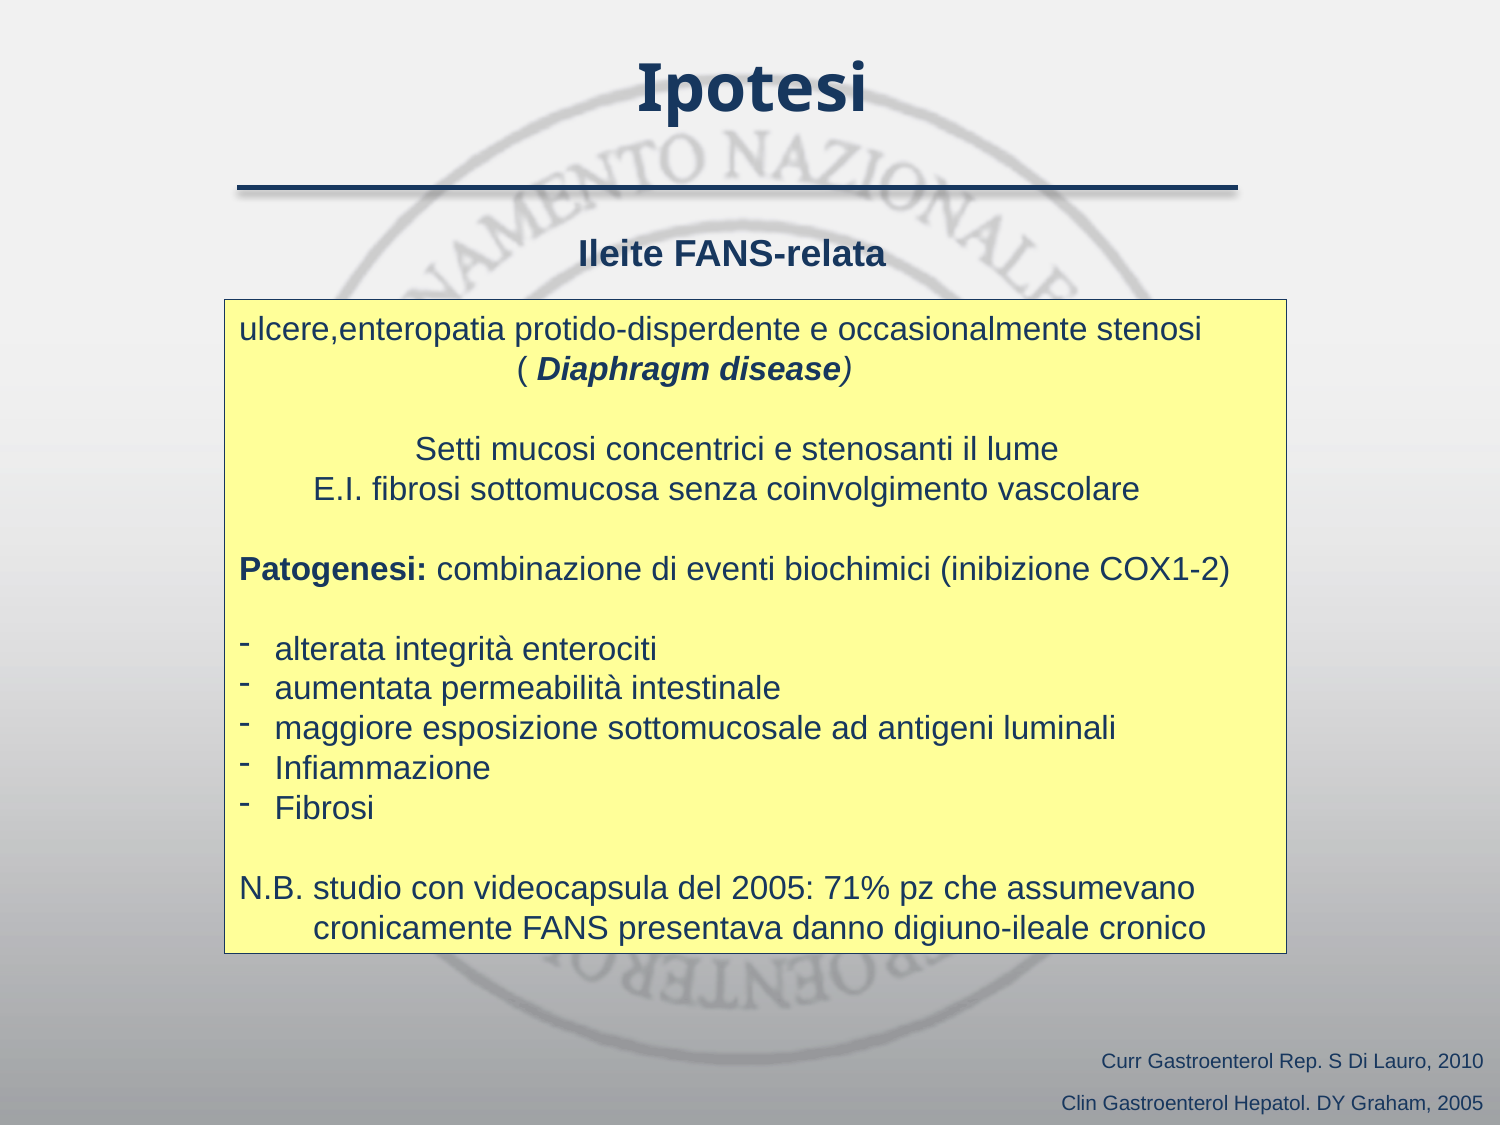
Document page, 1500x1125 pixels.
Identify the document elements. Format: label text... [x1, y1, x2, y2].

text_box Ipotesi [49, 37, 1388, 133]
text_box Curr Gastroenterol Rep. S Di Lauro, 2010 [1086, 1039, 1499, 1080]
text_box Ileite FANS-relata [563, 221, 912, 281]
text_box Clin Gastroenterol Hepatol. DY Graham, 2005 [1046, 1082, 1499, 1122]
text_box ulcere,enteropatia protido-disperdente e occasionalmente stenosi ( Diaphragm disease) Setti mucosi concentrici e stenosanti il lume E.I. fibrosi sottomucosa senza coinvolgimento vascolare Patogenesi: combinazione di eventi biochimici (inibizione COX1-2) alterata integrità enterociti aumentata permeabilità intestinale maggiore esposizione sottomucosale ad antigeni luminali Infiammazione Fibrosi N.B. studio con videocapsula del 2005: 71% pz che assumevano cronicamente FANS presentava danno digiuno-ileale cronico [224, 299, 1287, 954]
picture [0, 0, 1500, 1125]
